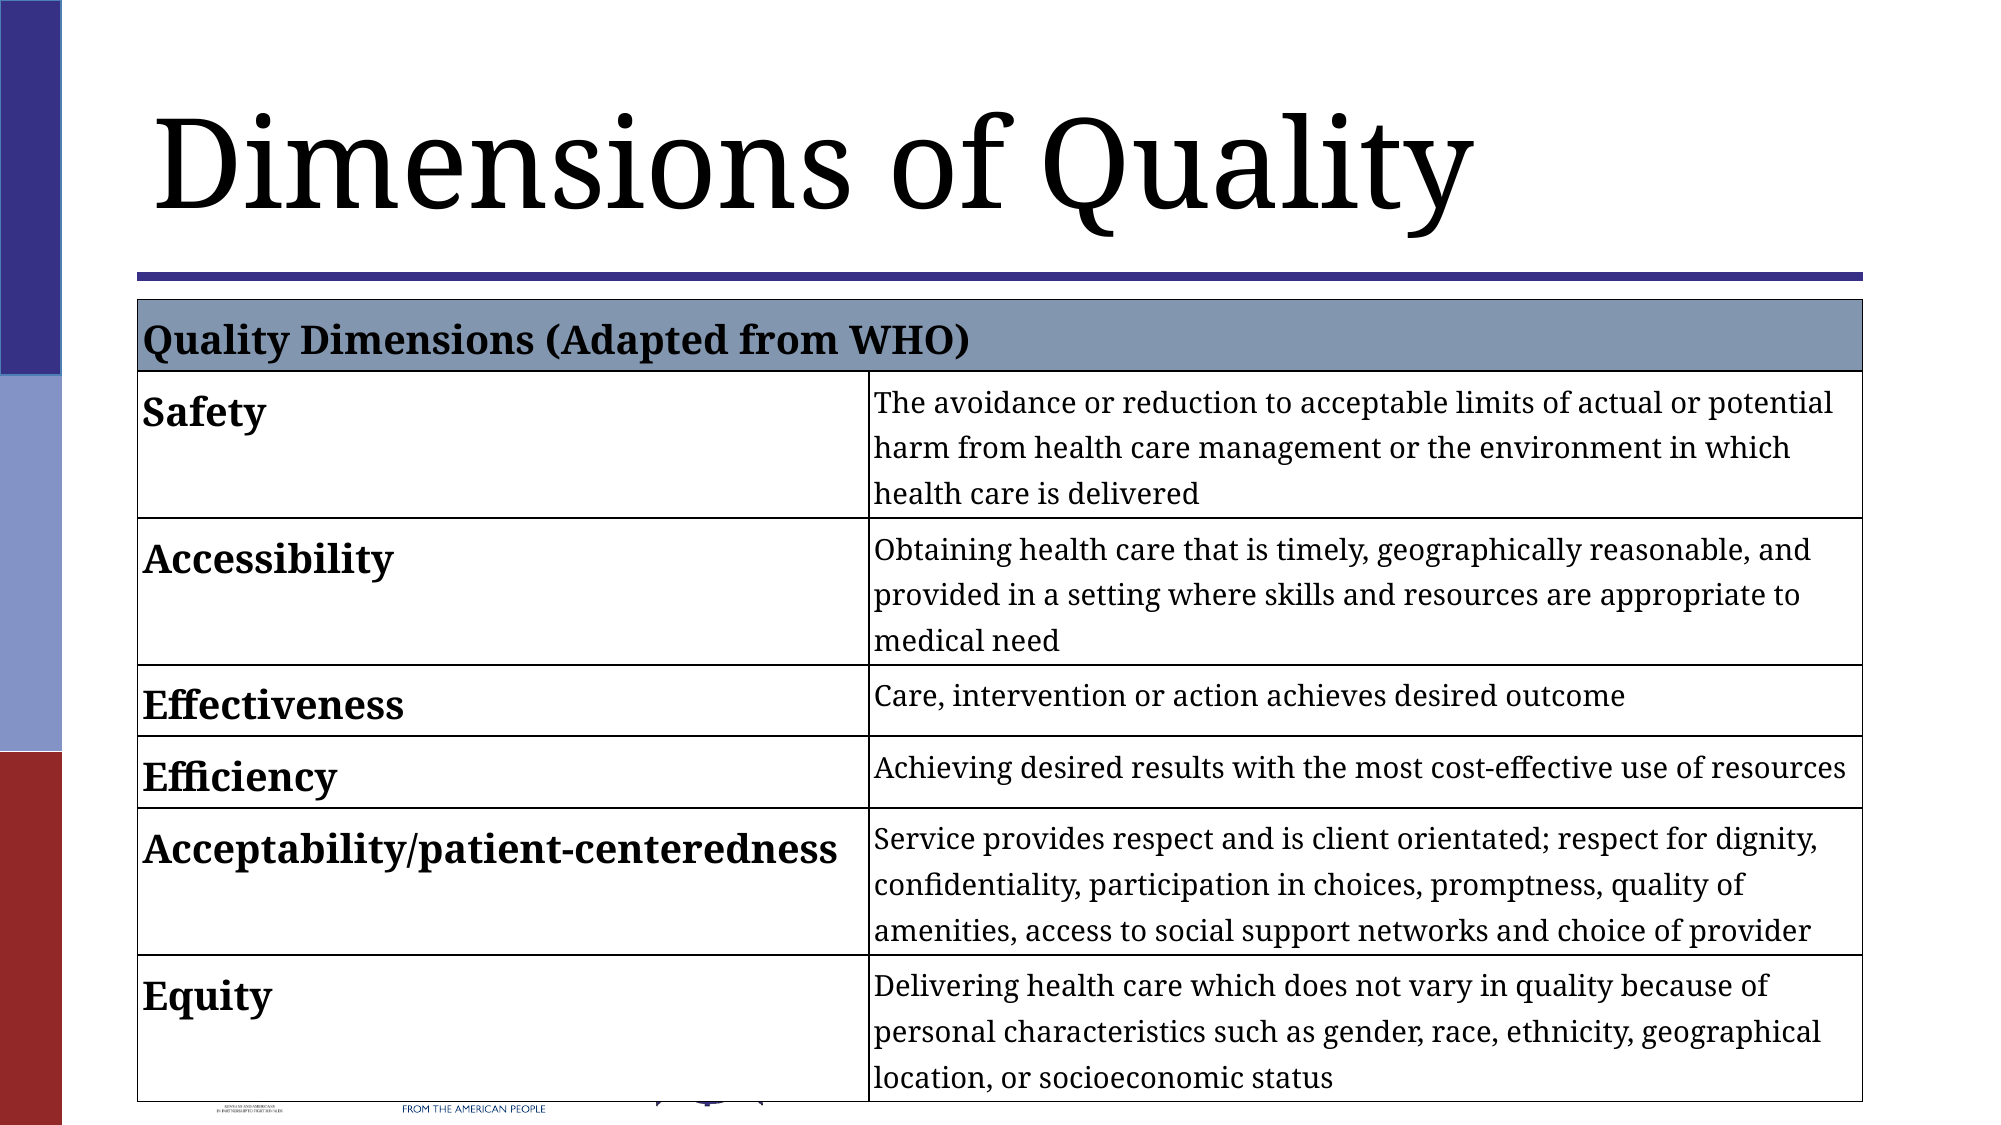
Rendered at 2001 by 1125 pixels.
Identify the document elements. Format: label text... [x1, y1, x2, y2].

table_cell Service provides respect and is client orientated; respect for dignity, confidentiality, participation in choices, promptness, quality of amenities, access to social support networks and choice of provider [870, 809, 1862, 954]
table_cell Safety [138, 372, 868, 517]
table_cell Efficiency [138, 737, 868, 807]
table_cell Obtaining health care that is timely, geographically reasonable, and provided in a setting where skills and resources are appropriate to medical need [870, 519, 1862, 664]
table_cell Achieving desired results with the most cost-effective use of resources [870, 737, 1862, 807]
table_cell Care, intervention or action achieves desired outcome [870, 666, 1862, 735]
table_header Quality Dimensions (Adapted from WHO) [138, 300, 1862, 370]
picture [183, 1102, 317, 1114]
table_cell Acceptability/patient-centeredness [138, 809, 868, 954]
table_cell Delivering health care which does not vary in quality because of personal characteristics such as gender, race, ethnicity, geographical location, or socioeconomic status [870, 956, 1862, 1101]
table_cell Accessibility [138, 519, 868, 664]
title Dimensions of Quality [137, 59, 1863, 278]
picture [371, 1102, 577, 1125]
picture [649, 1102, 770, 1110]
table_cell The avoidance or reduction to acceptable limits of actual or potential harm from health care management or the environment in which health care is delivered [870, 372, 1862, 517]
table_cell Equity [138, 956, 868, 1101]
table_cell Effectiveness [138, 666, 868, 735]
